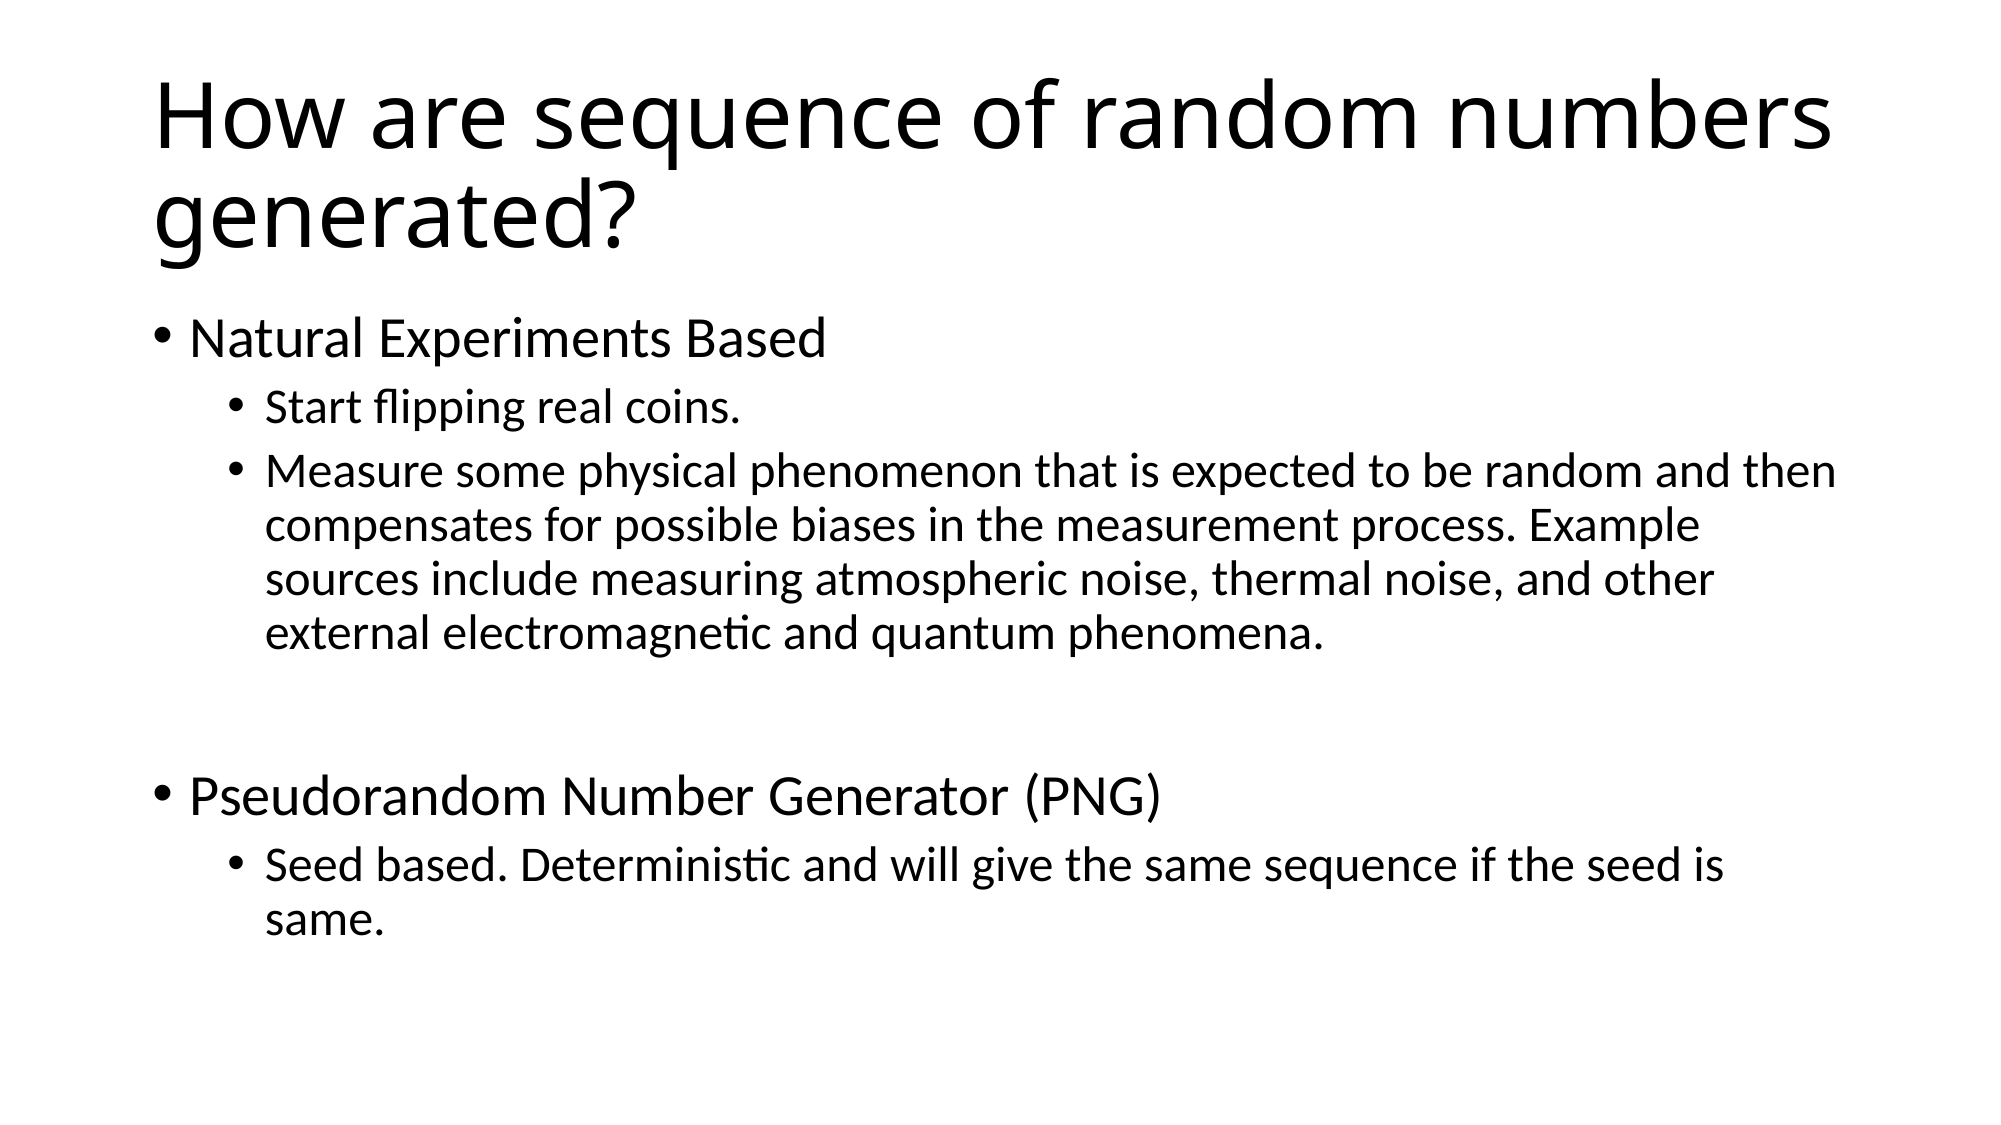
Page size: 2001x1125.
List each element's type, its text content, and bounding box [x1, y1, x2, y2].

title How are sequence of random numbers generated? [137, 59, 1863, 278]
list Natural Experiments Based Start flipping real coins. Measure some physical phenomenon that is expected to be random and then compensates for possible biases in the measurement process. Example sources include measuring atmospheric noise, thermal noise, and other external electromagnetic and quantum phenomena. Pseudorandom Number Generator (PNG) Seed based. Deterministic and will give the same sequence if the seed is same. [137, 299, 1863, 1014]
